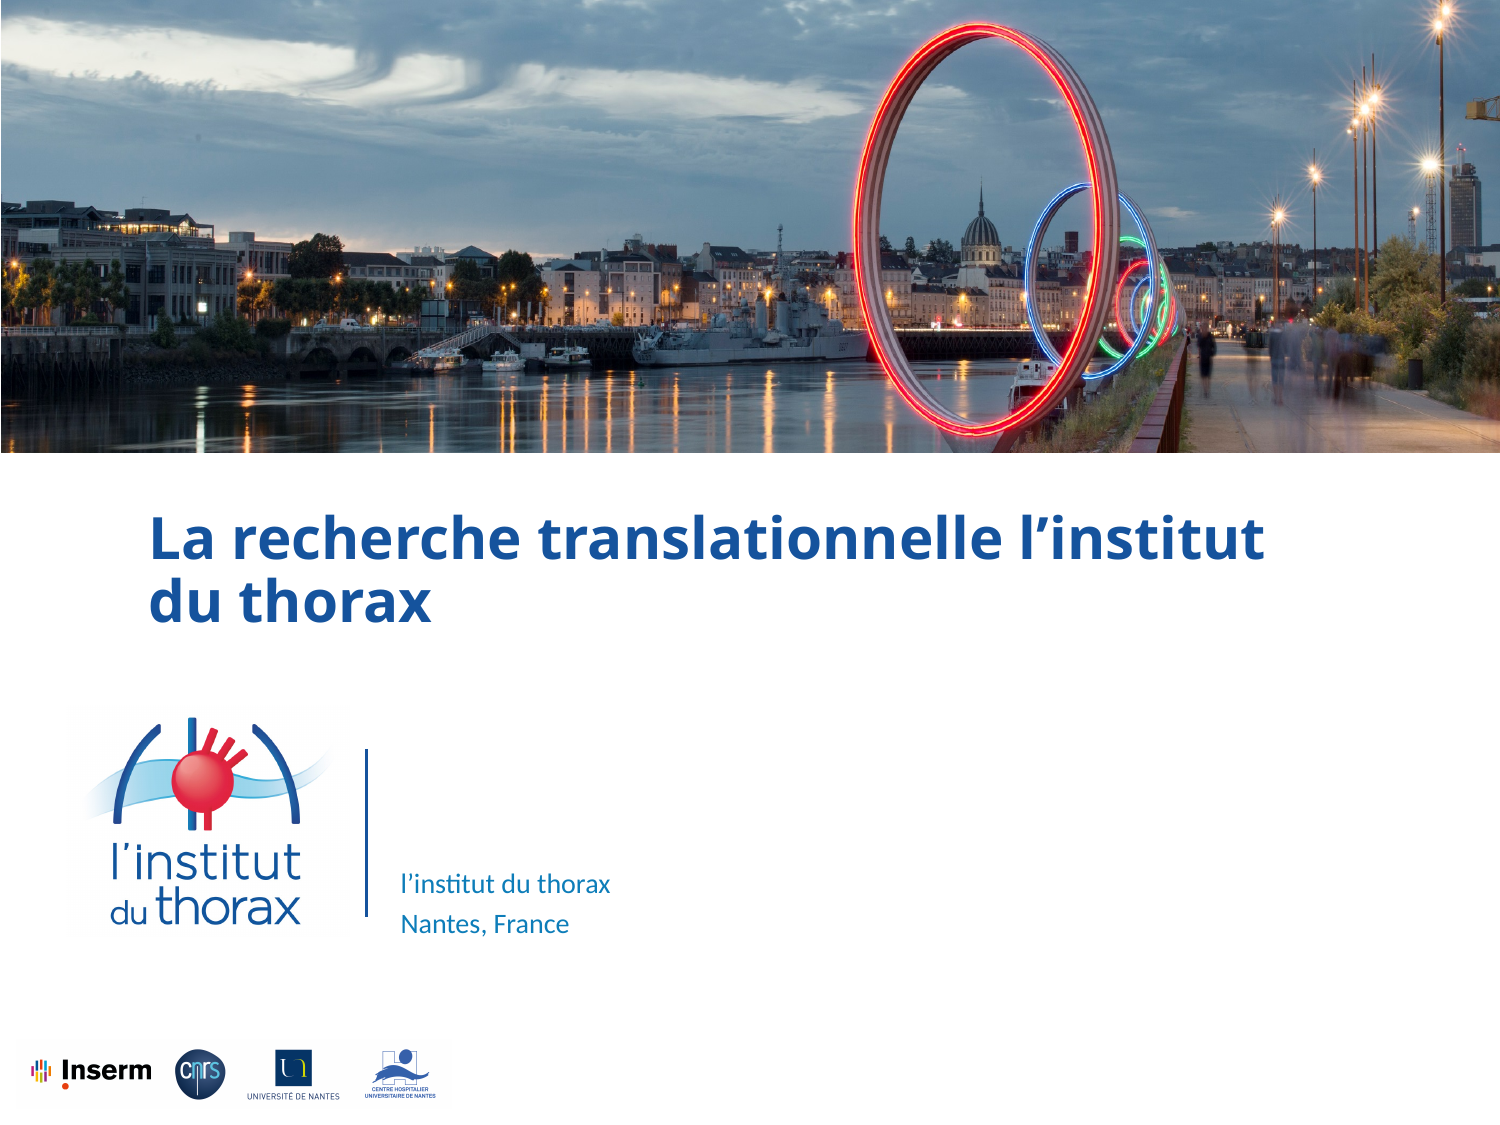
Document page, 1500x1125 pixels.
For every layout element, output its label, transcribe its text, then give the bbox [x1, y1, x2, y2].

picture [1, 0, 1500, 453]
title La recherche translationnelle l’institut du thorax [133, 475, 1352, 670]
picture [66, 705, 350, 937]
picture [16, 1021, 500, 1112]
